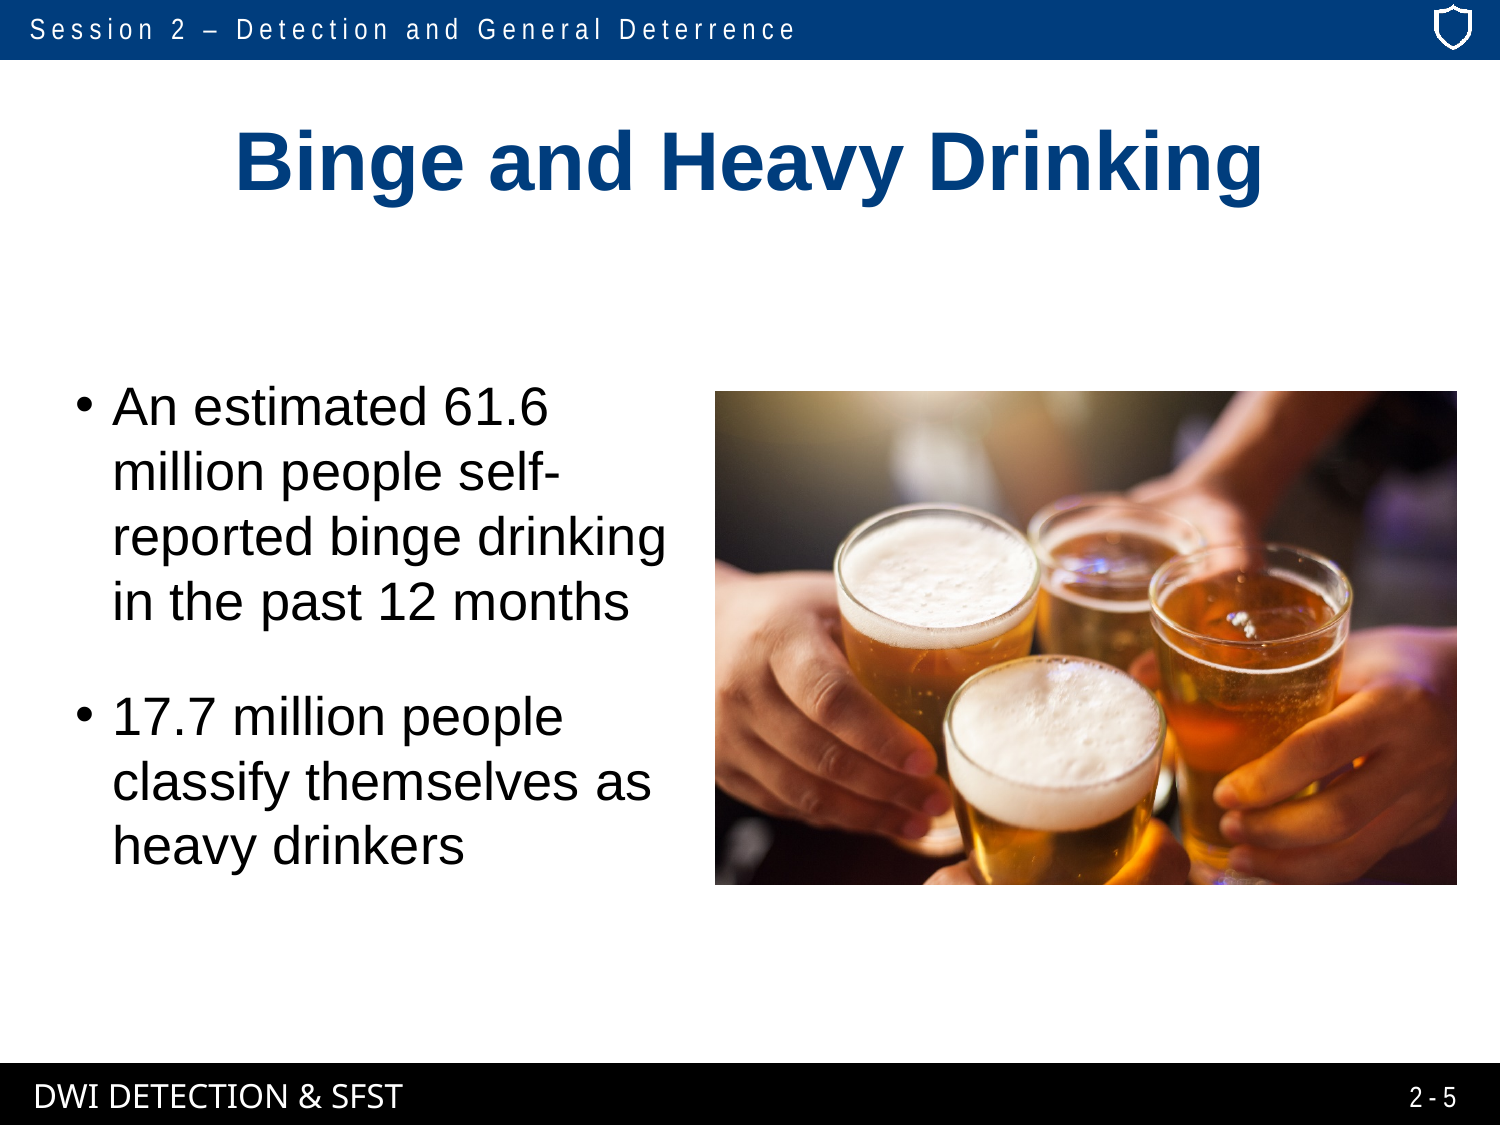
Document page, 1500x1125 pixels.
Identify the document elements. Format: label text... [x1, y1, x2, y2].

slide_number 2-5 [1121, 1065, 1472, 1125]
picture [715, 390, 1457, 885]
title Binge and Heavy Drinking [75, 104, 1425, 210]
picture [1434, 4, 1472, 50]
list An estimated 61.6 million people self-reported binge drinking in the past 12 months 17.7 million people classify themselves as heavy drinkers [75, 371, 716, 905]
